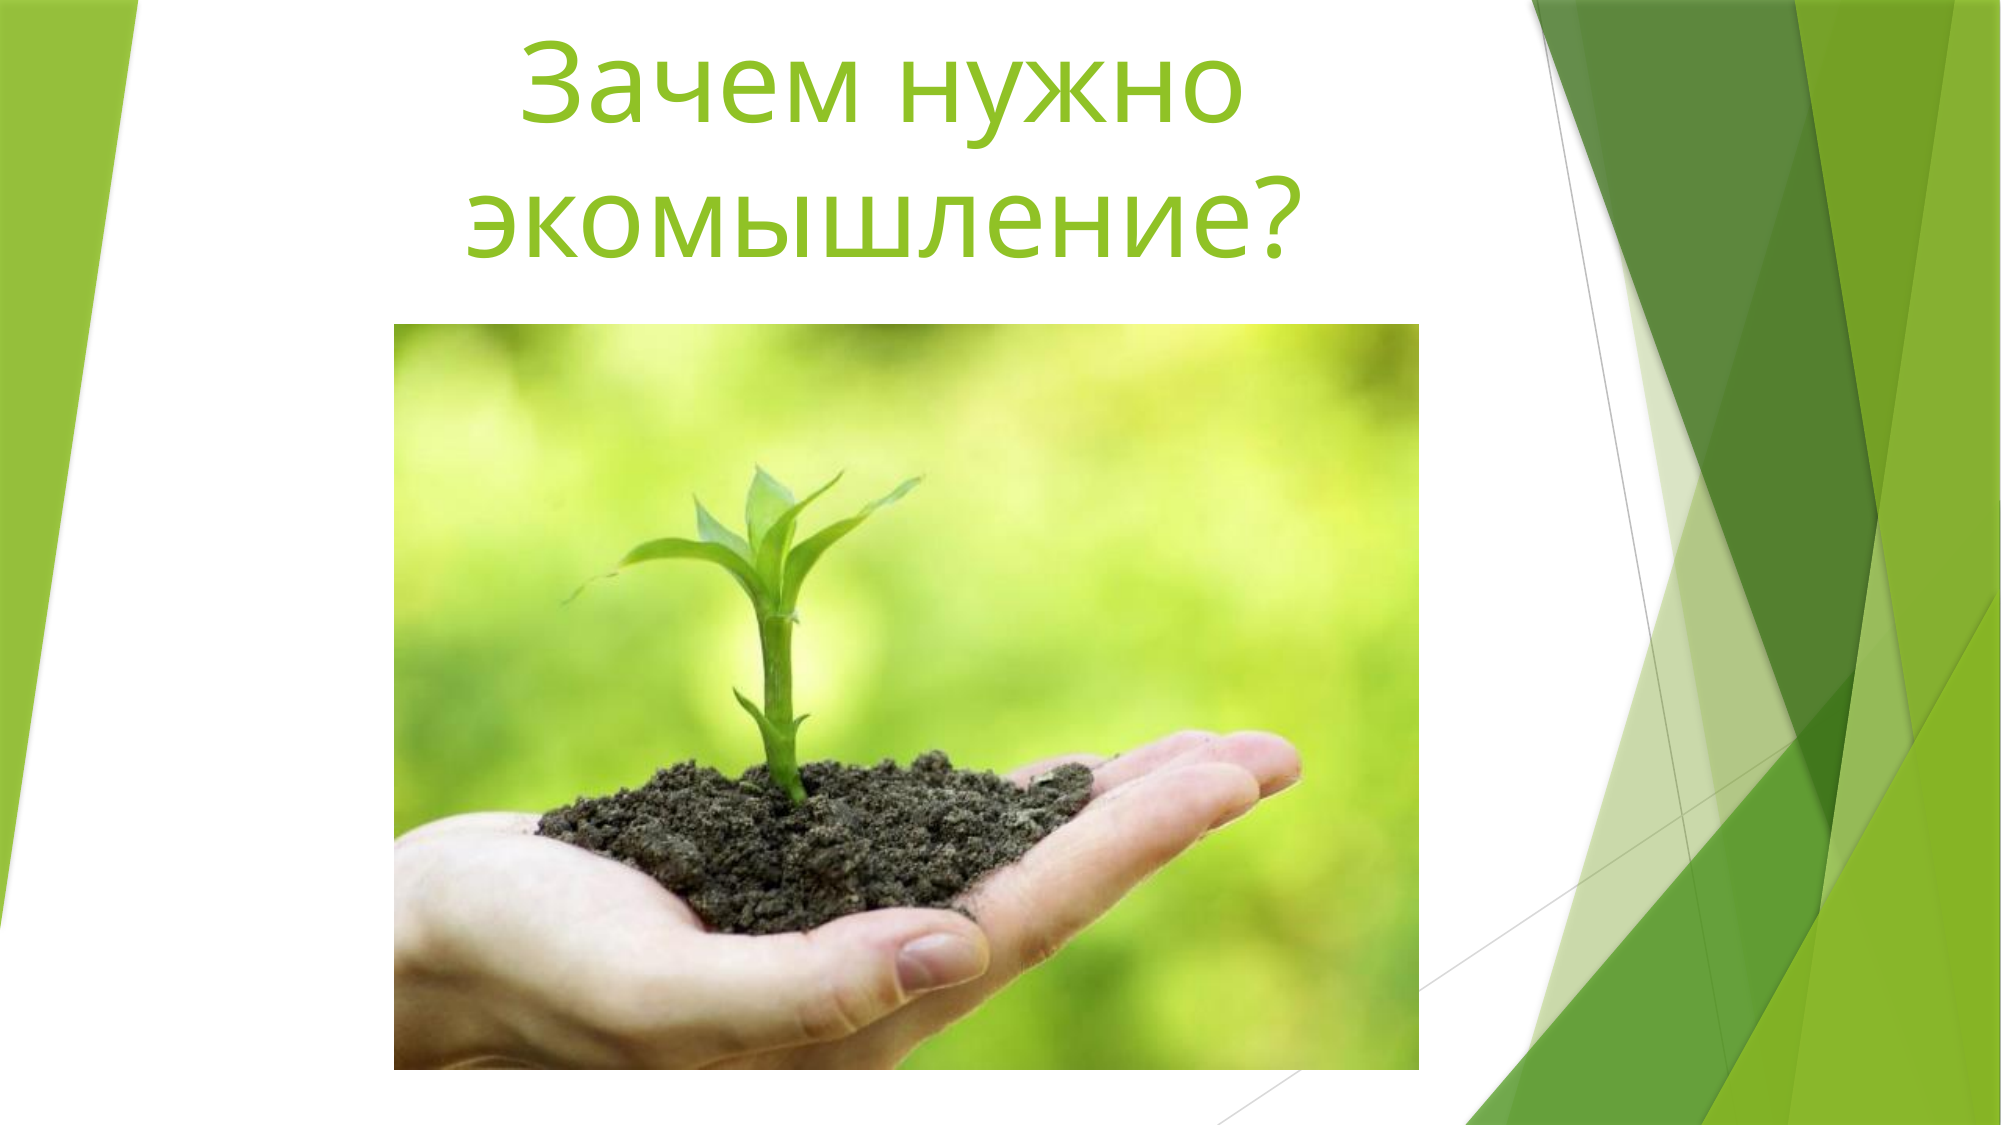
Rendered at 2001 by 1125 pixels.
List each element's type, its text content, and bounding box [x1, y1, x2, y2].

title Зачем нужно экомышление? [246, 32, 1522, 289]
picture [393, 323, 1419, 1070]
